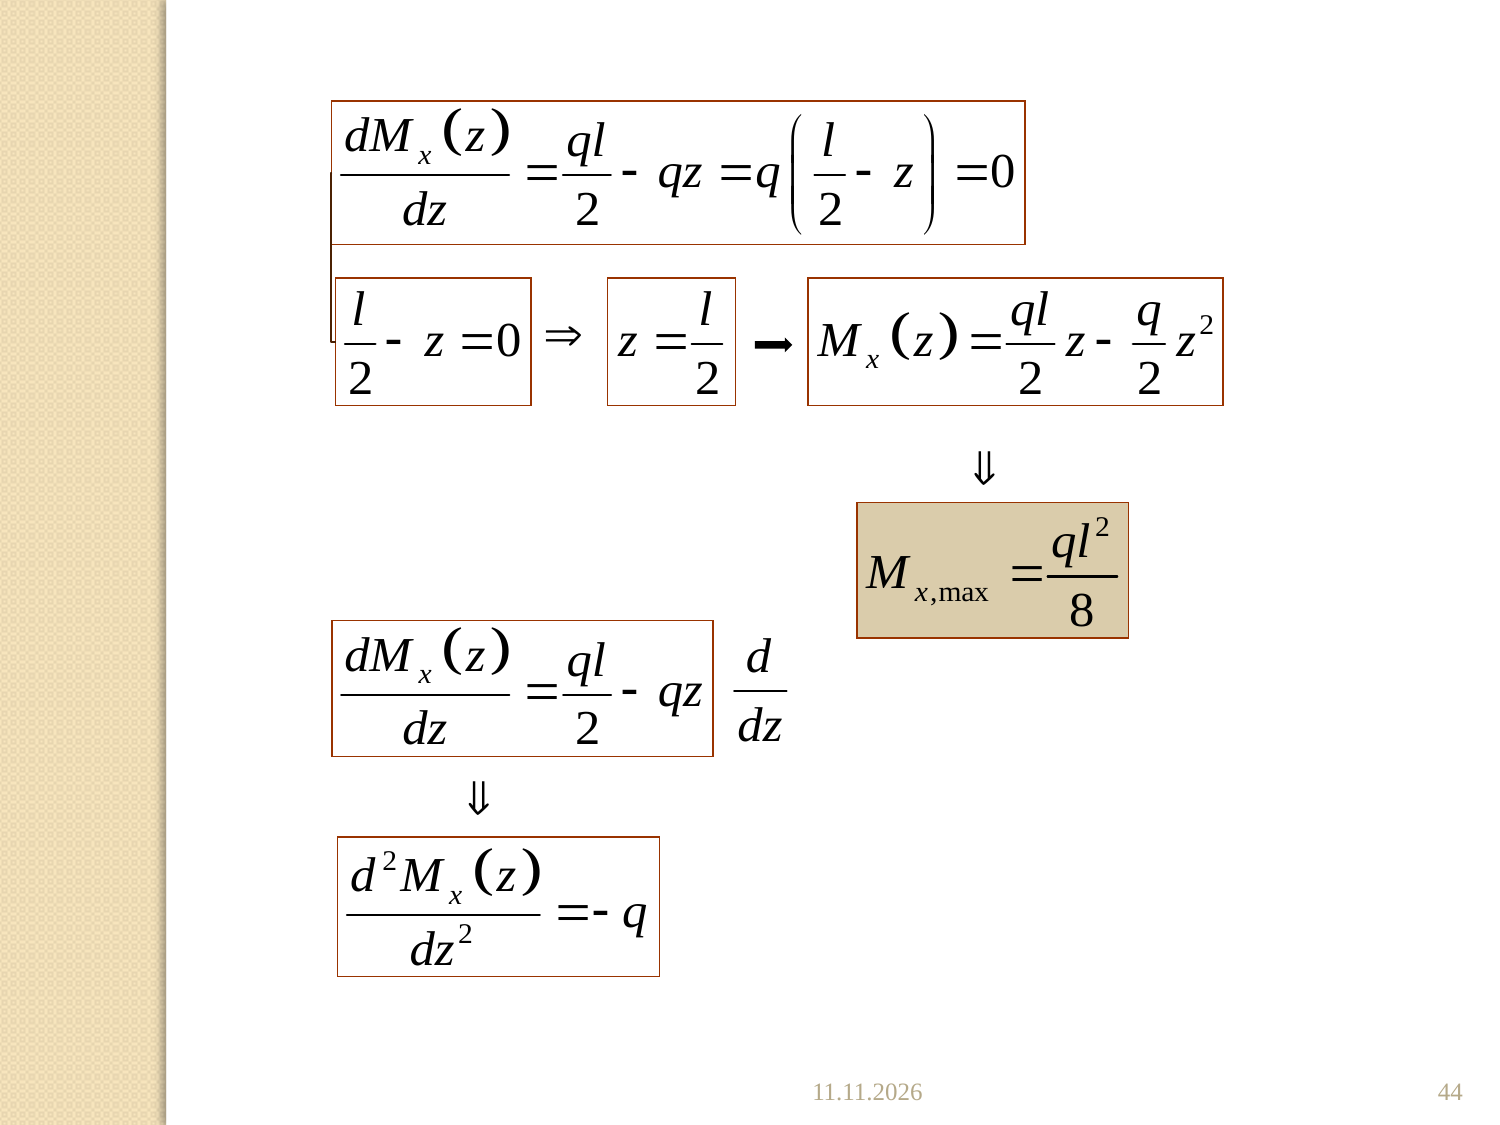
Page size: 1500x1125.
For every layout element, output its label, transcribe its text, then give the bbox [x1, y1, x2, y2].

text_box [962, 432, 1010, 498]
slide_number 44 [1413, 1034, 1488, 1113]
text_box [536, 314, 600, 364]
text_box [857, 502, 1129, 638]
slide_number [587, 1034, 938, 1113]
text_box [752, 335, 795, 355]
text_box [332, 101, 1025, 245]
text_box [607, 278, 735, 405]
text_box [338, 837, 660, 977]
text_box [332, 172, 337, 342]
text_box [336, 278, 531, 405]
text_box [808, 278, 1223, 406]
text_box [456, 762, 504, 829]
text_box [725, 625, 798, 752]
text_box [332, 621, 713, 756]
